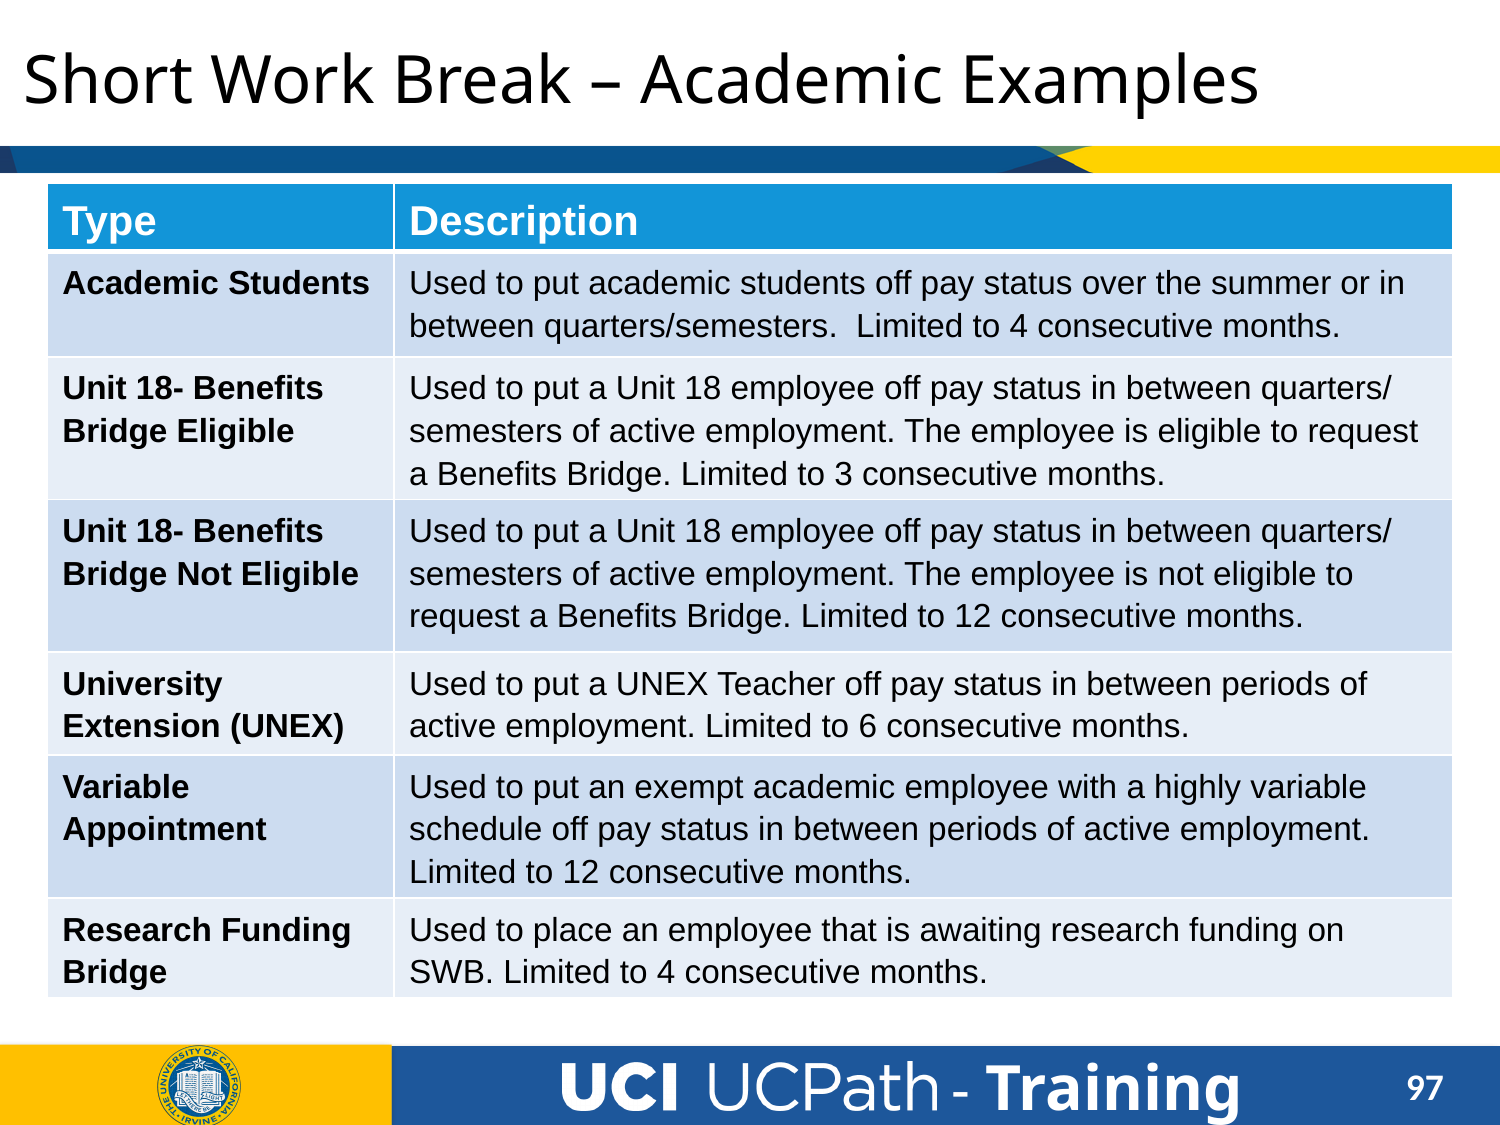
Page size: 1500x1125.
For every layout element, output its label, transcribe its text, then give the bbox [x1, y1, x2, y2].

table_cell Unit 18- Benefits Bridge Eligible [48, 358, 393, 499]
picture [0, 120, 1500, 251]
table_cell University Extension (UNEX) [48, 653, 393, 754]
table_cell Used to put a Unit 18 employee off pay status in between quarters/ semesters of active employment. The employee is not eligible to request a Benefits Bridge. Limited to 12 consecutive months. [395, 500, 1452, 651]
table_cell Used to put academic students off pay status over the summer or in between quarters/semesters. Limited to 4 consecutive months. [395, 254, 1452, 356]
table_cell Unit 18- Benefits Bridge Not Eligible [48, 500, 393, 651]
table_cell Academic Students [48, 254, 393, 356]
table_cell Variable Appointment [48, 756, 393, 897]
table_cell Used to put a UNEX Teacher off pay status in between periods of active employment. Limited to 6 consecutive months. [395, 653, 1452, 754]
table_cell Used to put an exempt academic employee with a highly variable schedule off pay status in between periods of active employment. Limited to 12 consecutive months. [395, 756, 1452, 897]
table_cell Used to place an employee that is awaiting research funding on SWB. Limited to 4 consecutive months. [395, 899, 1452, 997]
picture [562, 1061, 937, 1111]
table_header Type [48, 184, 393, 249]
table_cell Used to put a Unit 18 employee off pay status in between quarters/ semesters of active employment. The employee is eligible to request a Benefits Bridge. Limited to 3 consecutive months. [395, 358, 1452, 499]
title Short Work Break – Academic Examples [8, 6, 1500, 147]
picture [157, 1045, 241, 1125]
table_header Description [395, 184, 1452, 249]
table_cell Research Funding Bridge [48, 899, 393, 997]
